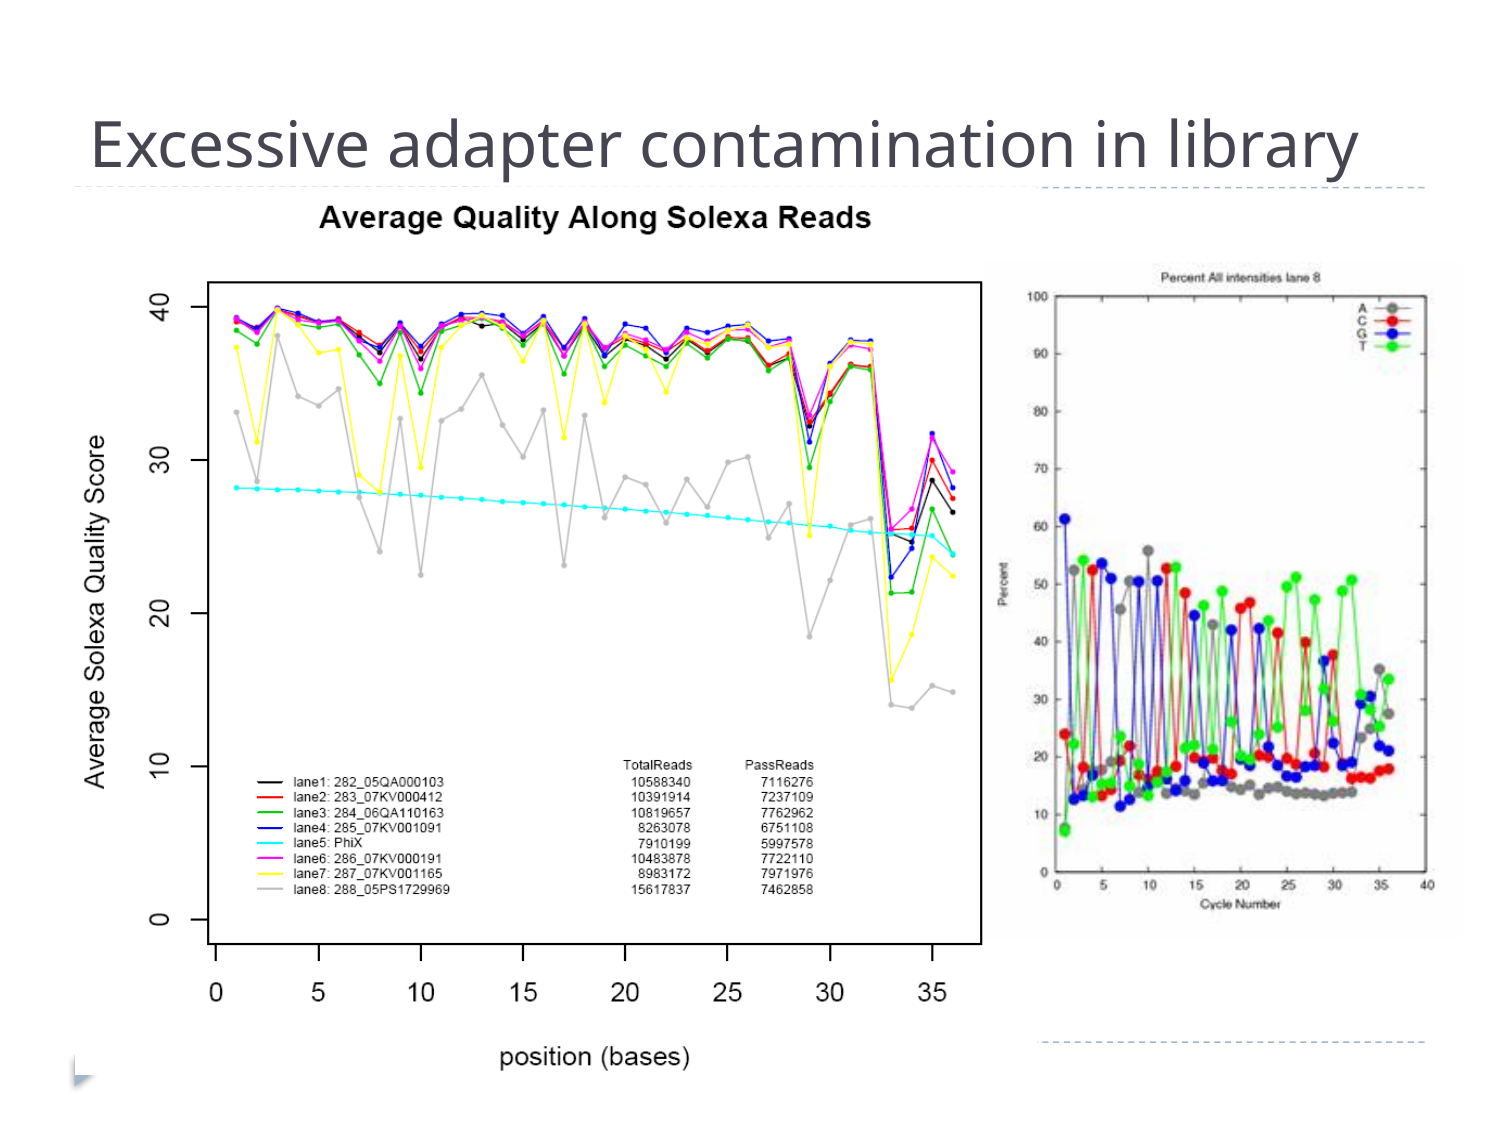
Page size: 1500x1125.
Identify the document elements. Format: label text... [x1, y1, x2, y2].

picture [74, 187, 1463, 1076]
title Excessive adapter contamination in library [75, 24, 1425, 188]
